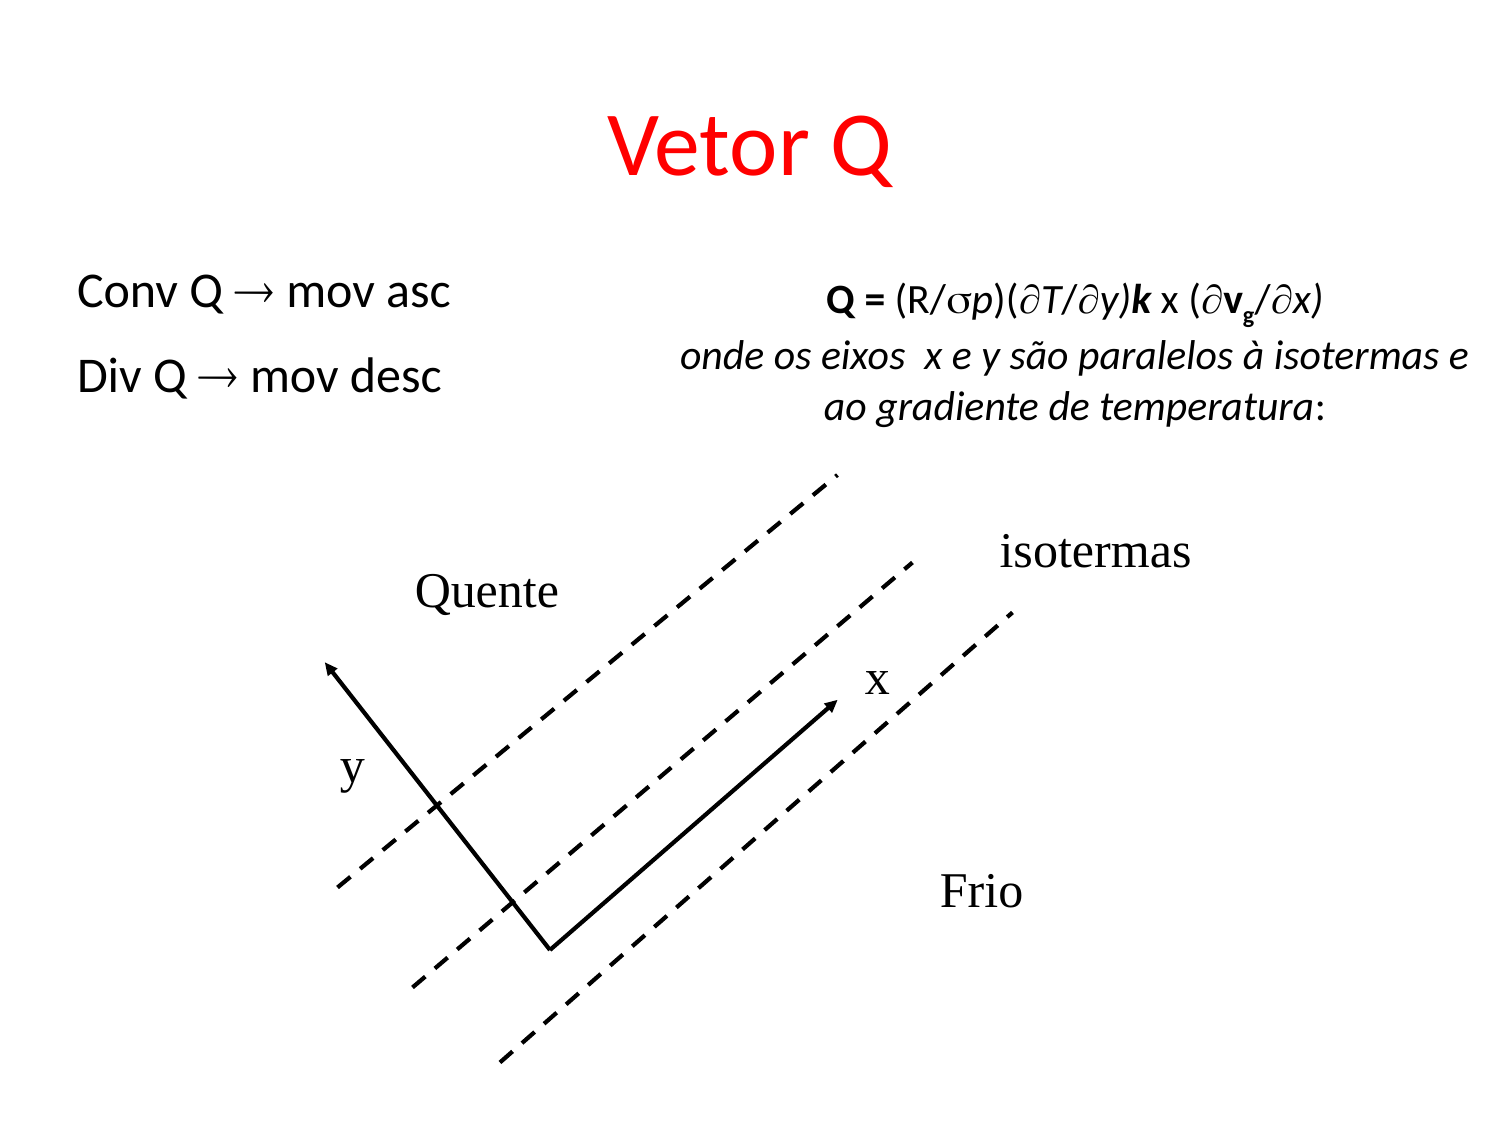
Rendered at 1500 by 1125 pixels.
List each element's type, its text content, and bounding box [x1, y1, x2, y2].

text_box Vetor Q [74, 45, 1425, 233]
text_box x [850, 637, 905, 713]
text_box isotermas [984, 509, 1207, 585]
text_box Quente [400, 549, 575, 625]
title Q = (R/p)(T/y)k x (vg/x) onde os eixos x e y são paralelos à isotermas e ao gradiente de temperatura: [650, 174, 1500, 525]
text_box Frio [925, 849, 1039, 925]
text_box y [325, 724, 380, 800]
text_box Conv Q  mov asc Div Q  mov desc [62, 249, 575, 410]
text_box [324, 662, 374, 724]
text_box [550, 699, 838, 951]
